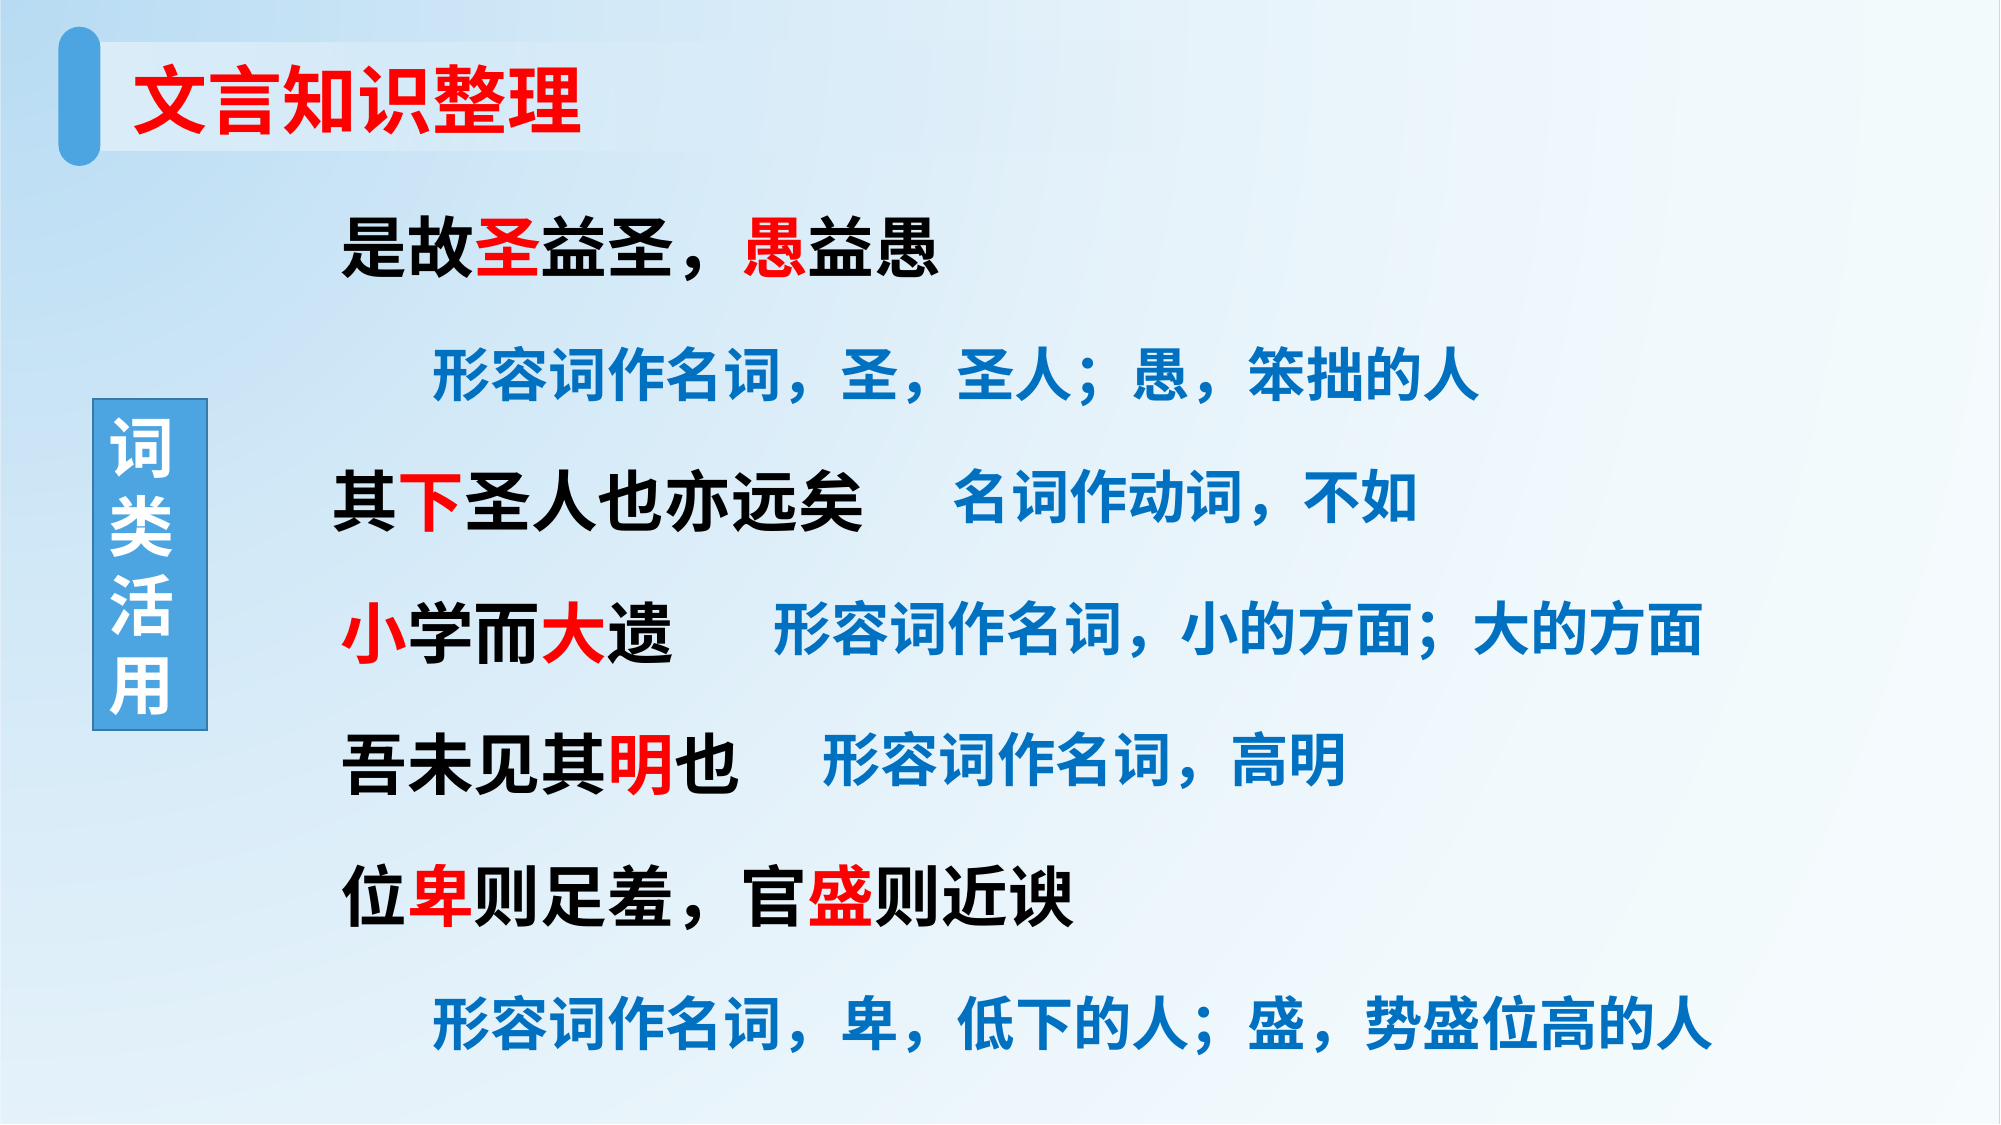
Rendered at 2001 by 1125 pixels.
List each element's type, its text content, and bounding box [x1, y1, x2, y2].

text_box 其下圣人也亦远矣 [316, 452, 1109, 547]
text_box 是故圣益圣，愚益愚 [325, 198, 1078, 294]
text_box 吾未见其明也 [325, 716, 880, 811]
text_box 形容词作名词，小的方面；大的方面 [758, 584, 1826, 669]
text_box 小学而大遗 [325, 584, 781, 679]
text_box 形容词作名词，卑，低下的人；盛，势盛位高的人 [417, 979, 1769, 1065]
picture [0, 0, 2000, 1125]
text_box 位卑则足羞，官盛则近谀 [325, 847, 1255, 943]
text_box 词 类 活 用 [92, 398, 208, 731]
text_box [58, 26, 1420, 166]
text_box 形容词作名词，圣，圣人；愚，笨拙的人 [417, 330, 1583, 416]
text_box 形容词作名词，高明 [807, 716, 1499, 801]
text_box 名词作动词，不如 [938, 452, 1583, 538]
